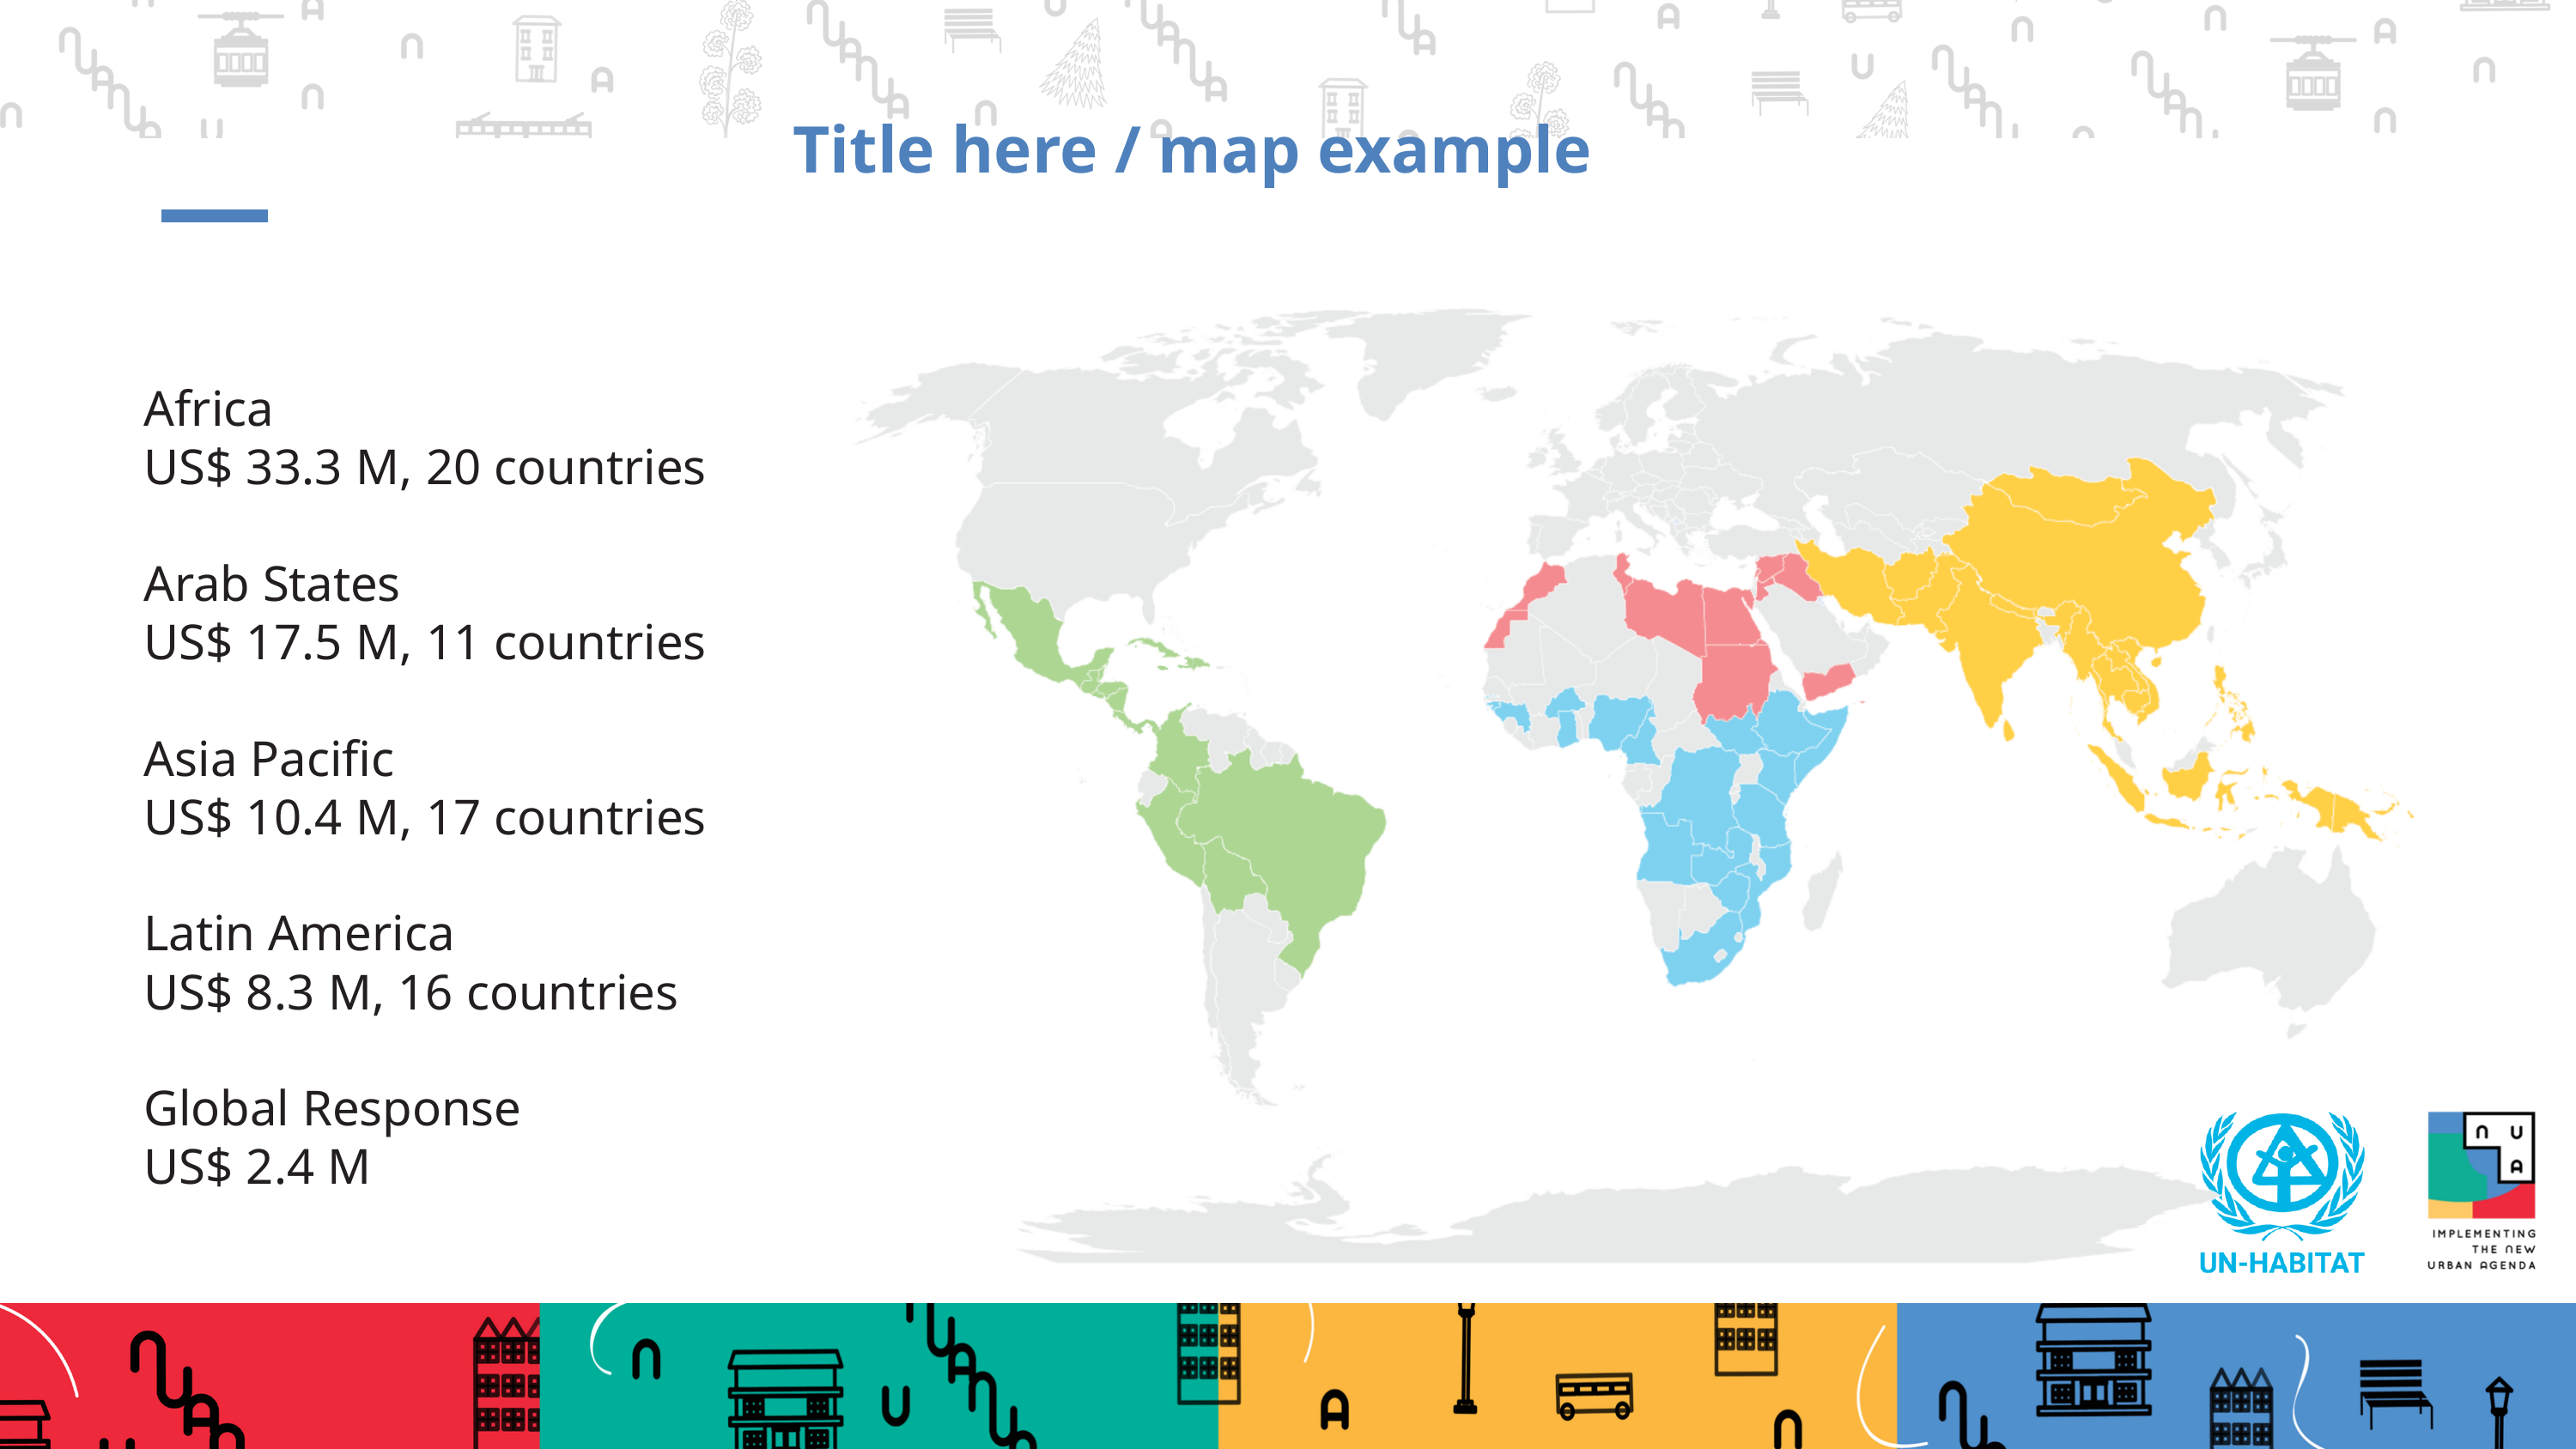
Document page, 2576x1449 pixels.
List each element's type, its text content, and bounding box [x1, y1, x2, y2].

picture [2255, 1264, 2263, 1273]
title Title here / map example [141, 101, 2245, 189]
picture [2275, 1270, 2283, 1273]
text_box Africa US$ 33.3 M, 20 countries Arab States US$ 17.5 M, 11 countries Asia Pacific US$ 10.4 M, 17 countries Latin America US$ 8.3 M, 16 countries Global Response US$ 2.4 M [141, 374, 734, 1194]
picture [2294, 1264, 2300, 1270]
picture [2336, 1270, 2344, 1273]
picture [853, 308, 2548, 1282]
picture [0, 1303, 2576, 1449]
picture [2224, 1263, 2231, 1273]
